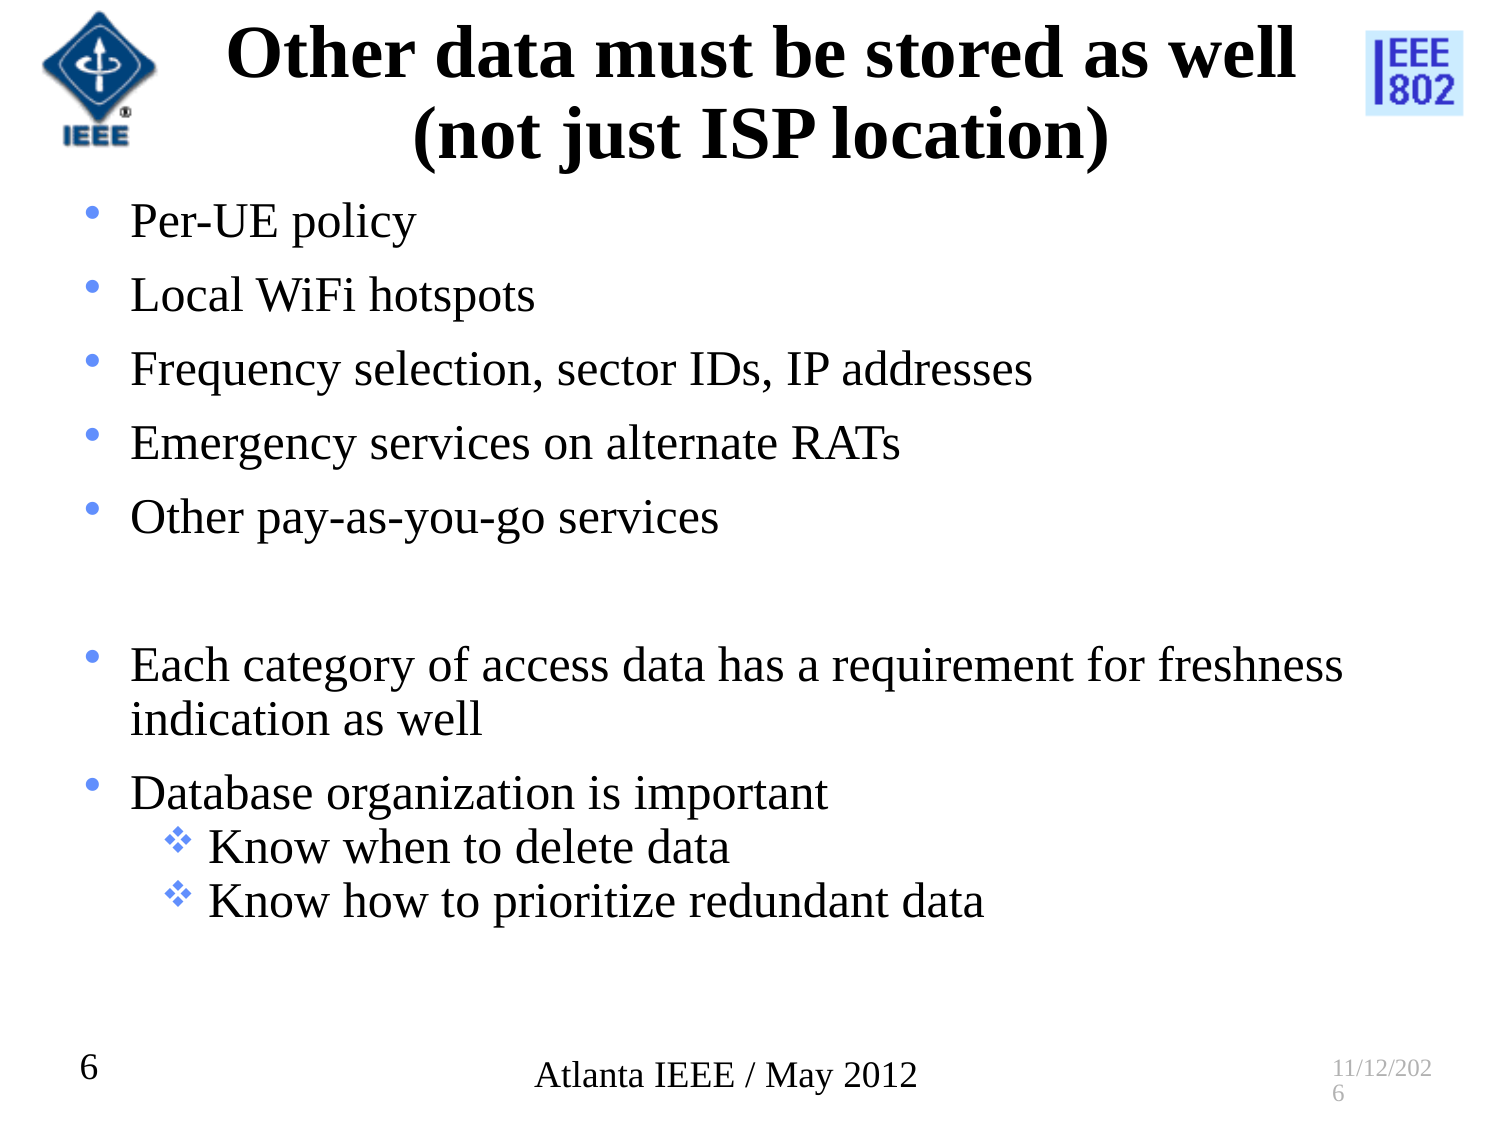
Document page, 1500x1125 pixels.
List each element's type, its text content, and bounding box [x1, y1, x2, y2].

list Per-UE policy Local WiFi hotspots Frequency selection, sector IDs, IP addresses Emergency services on alternate RATs Other pay-as-you-go services Each category of access data has a requirement for freshness indication as well Database organization is important Know when to delete data Know how to prioritize redundant data [68, 186, 1432, 1038]
footer Atlanta IEEE / May 2012 [519, 1042, 945, 1090]
title Other data must be stored as well (not just ISP location) [170, 36, 1353, 151]
picture [37, 9, 162, 150]
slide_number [1316, 1036, 1459, 1097]
picture [1351, 12, 1475, 141]
slide_number 6 [64, 1035, 148, 1098]
